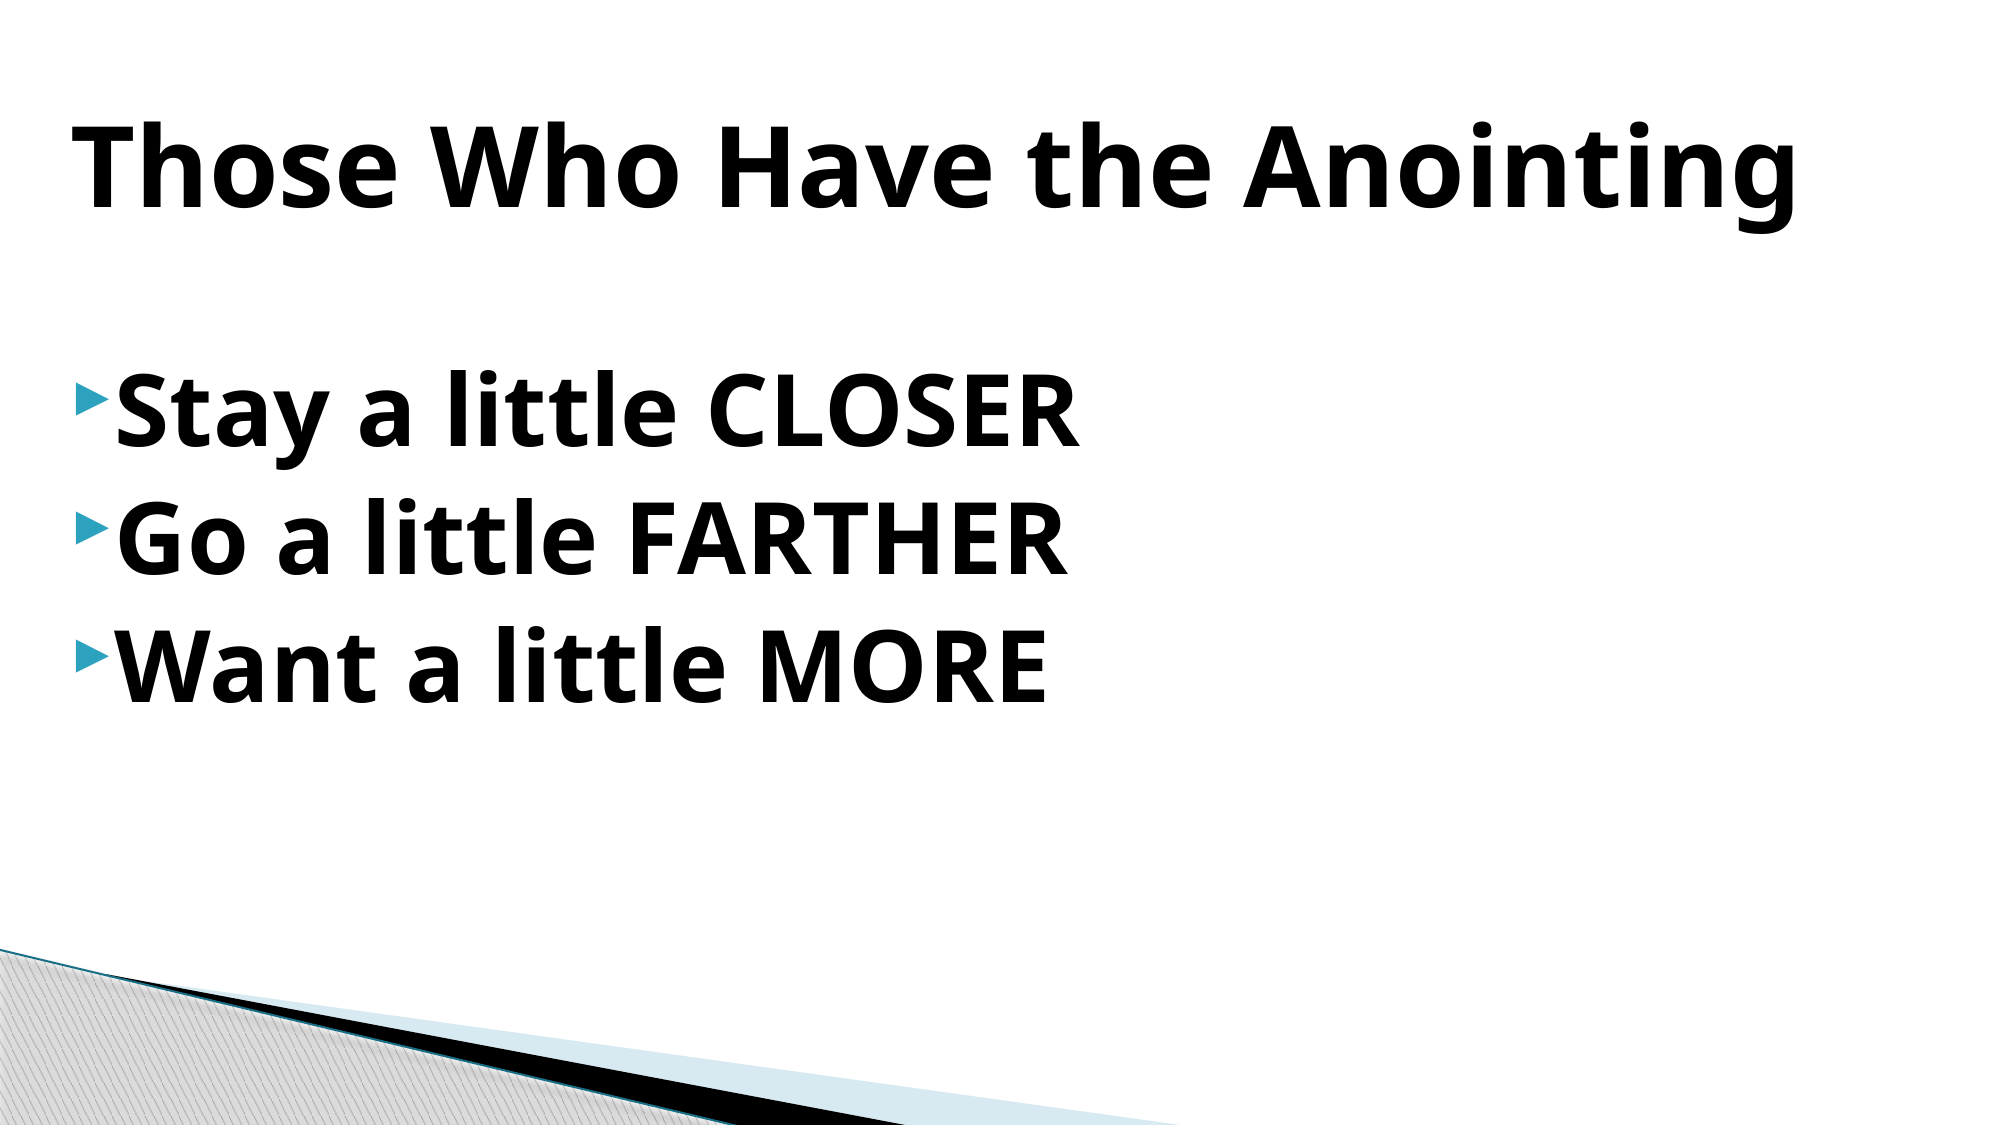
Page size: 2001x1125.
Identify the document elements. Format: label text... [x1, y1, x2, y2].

list Those Who Have the Anointing Stay a little CLOSER Go a little FARTHER Want a little MORE [37, 87, 1963, 1063]
